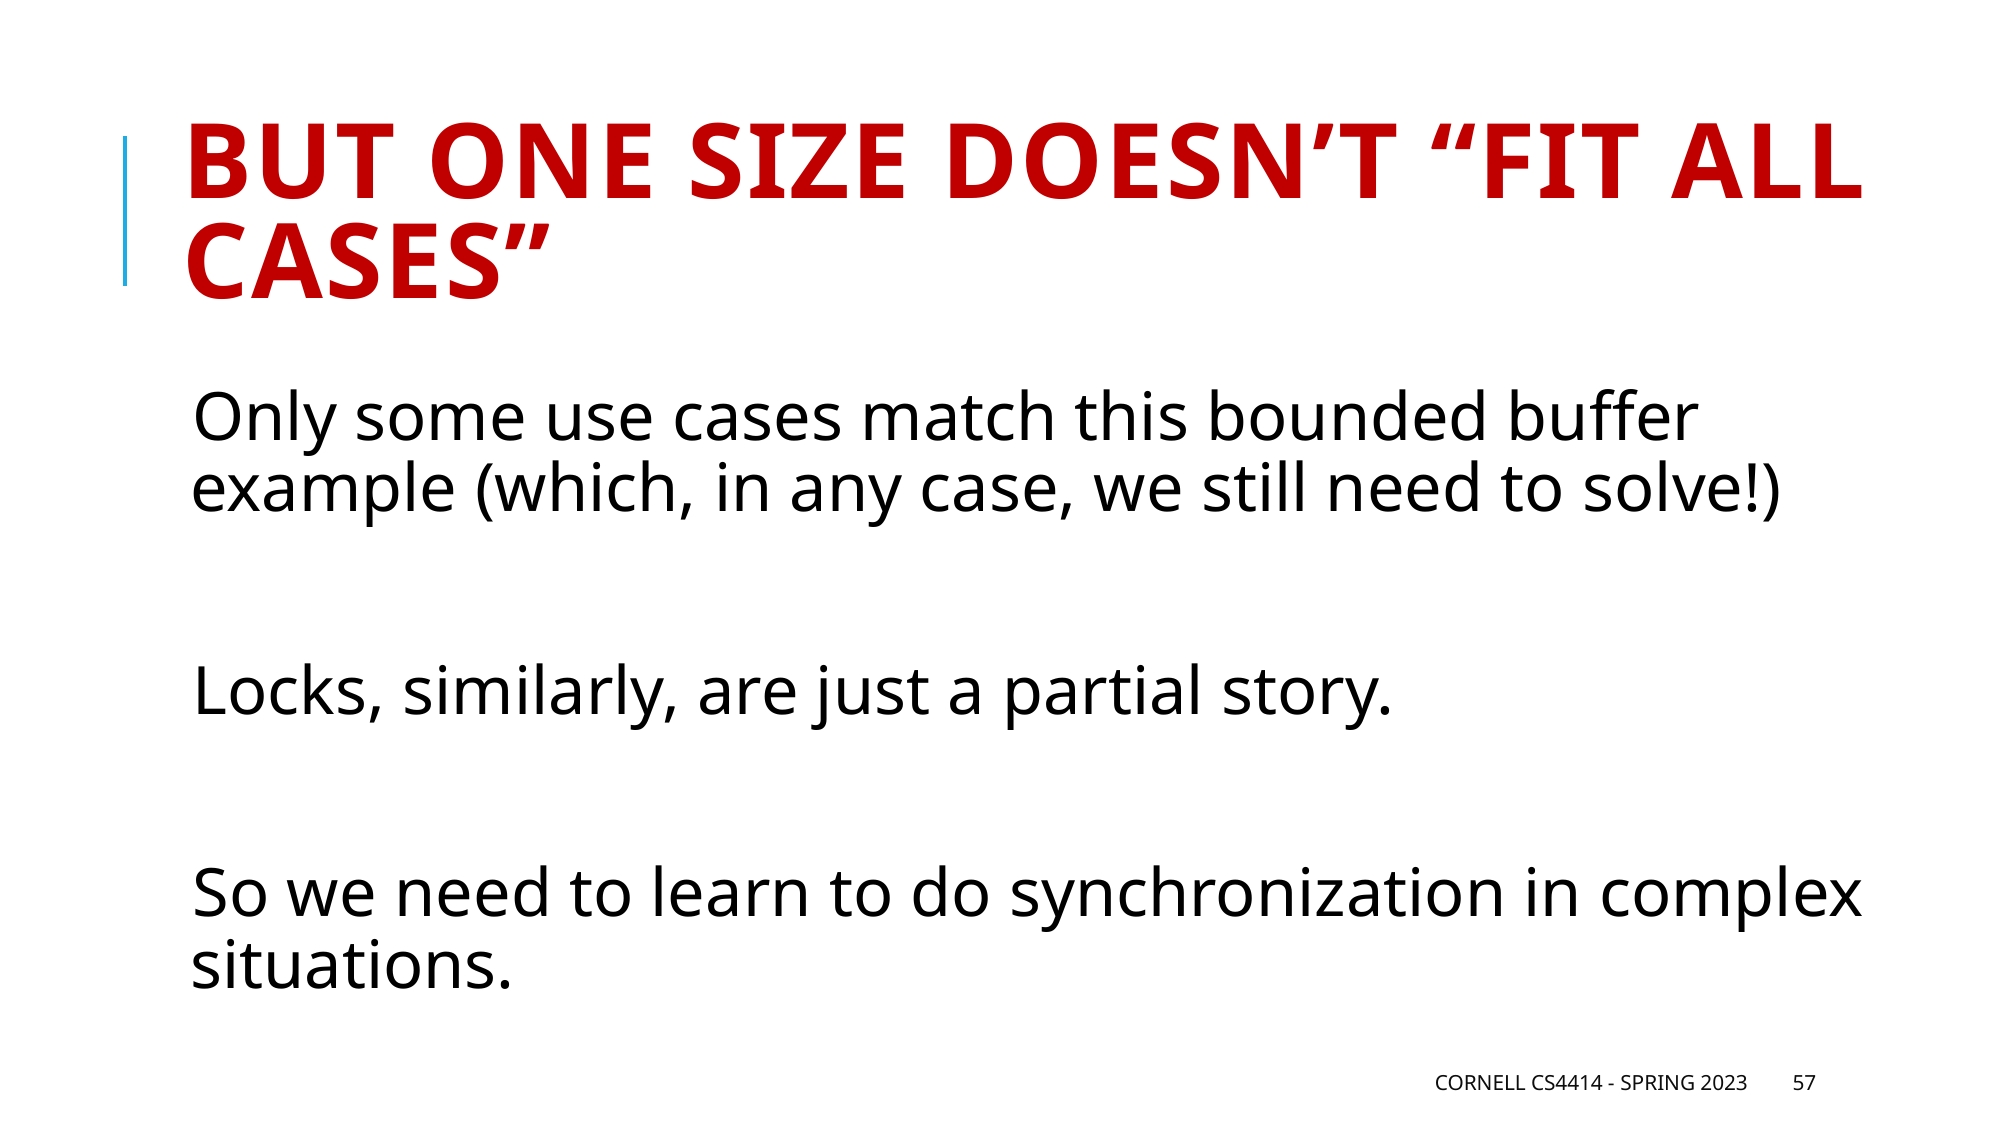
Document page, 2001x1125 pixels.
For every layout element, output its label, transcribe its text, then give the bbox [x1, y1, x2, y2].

footer Cornell CS4414 - Spring 2023 [794, 1061, 1763, 1107]
slide_number 57 [1777, 1061, 1938, 1107]
list Only some use cases match this bounded buffer example (which, in any case, we still need to solve!) Locks, similarly, are just a partial story. So we need to learn to do synchronization in complex situations. [168, 375, 1914, 1035]
title But one size doesn’t “fit all cases” [168, 96, 1914, 342]
